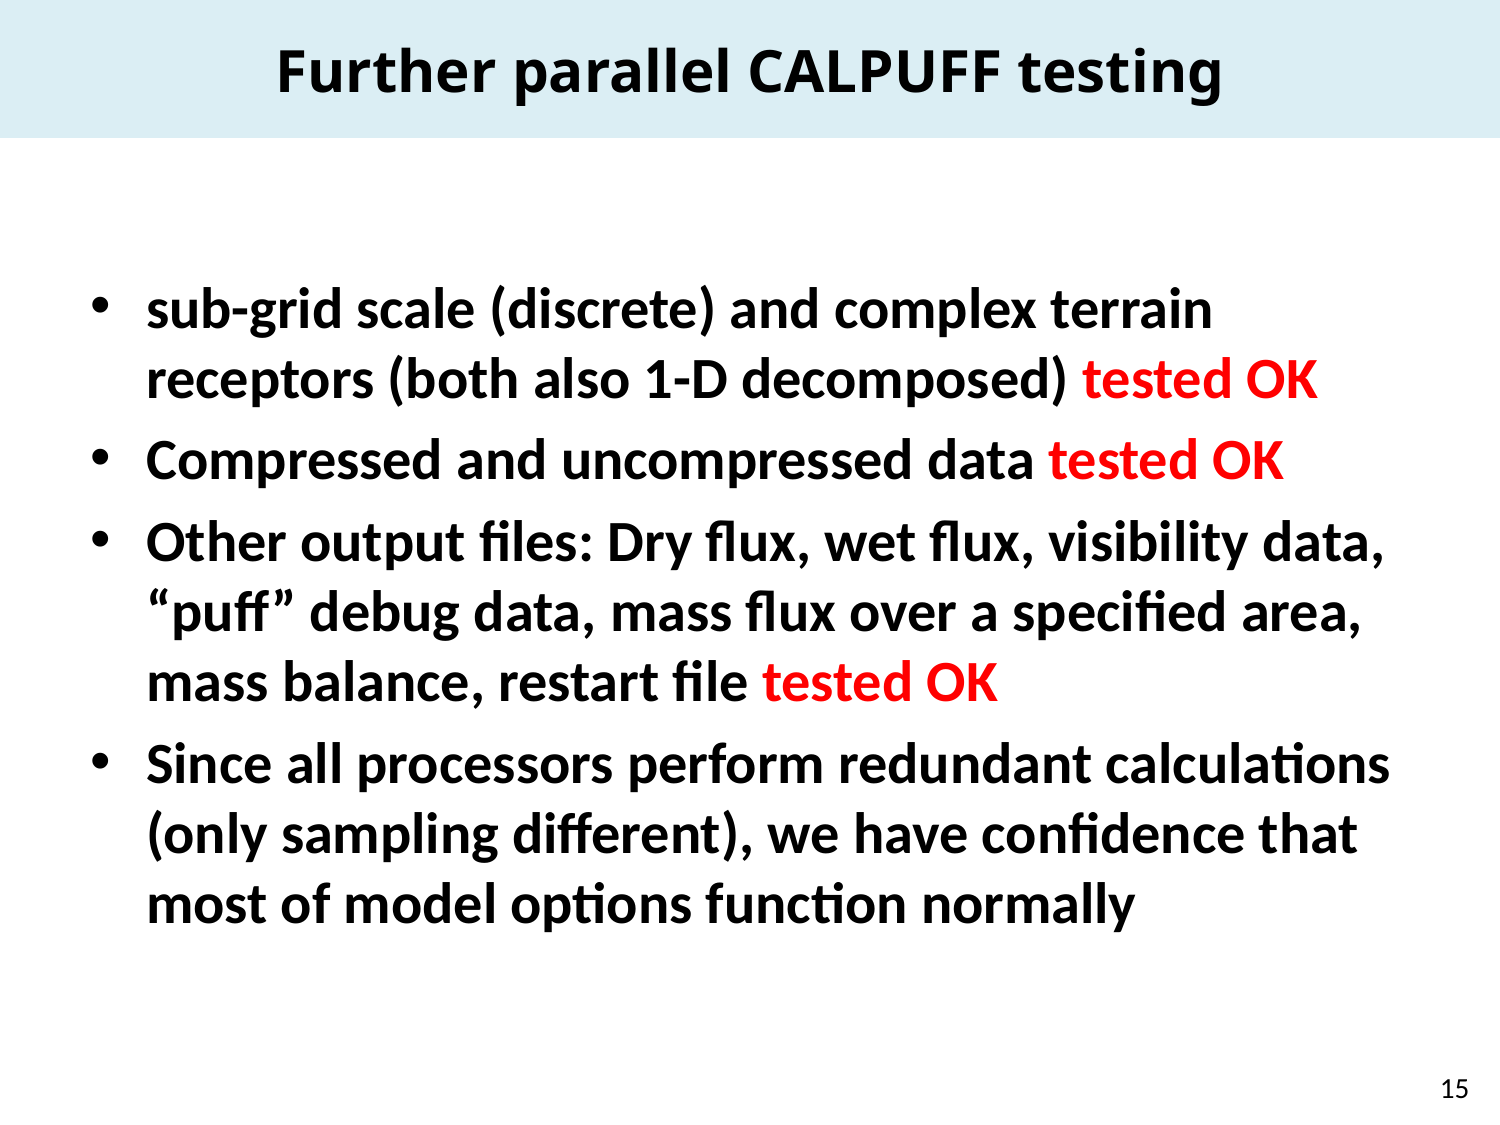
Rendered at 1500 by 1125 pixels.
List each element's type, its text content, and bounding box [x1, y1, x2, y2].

list sub-grid scale (discrete) and complex terrain receptors (both also 1-D decomposed) tested OK Compressed and uncompressed data tested OK Other output files: Dry flux, wet flux, visibility data, “puff” debug data, mass flux over a specified area, mass balance, restart file tested OK Since all processors perform redundant calculations (only sampling different), we have confidence that most of model options function normally [75, 262, 1425, 1005]
text_box Further parallel CALPUFF testing [0, 0, 1500, 138]
text_box 15 [1424, 1061, 1500, 1112]
